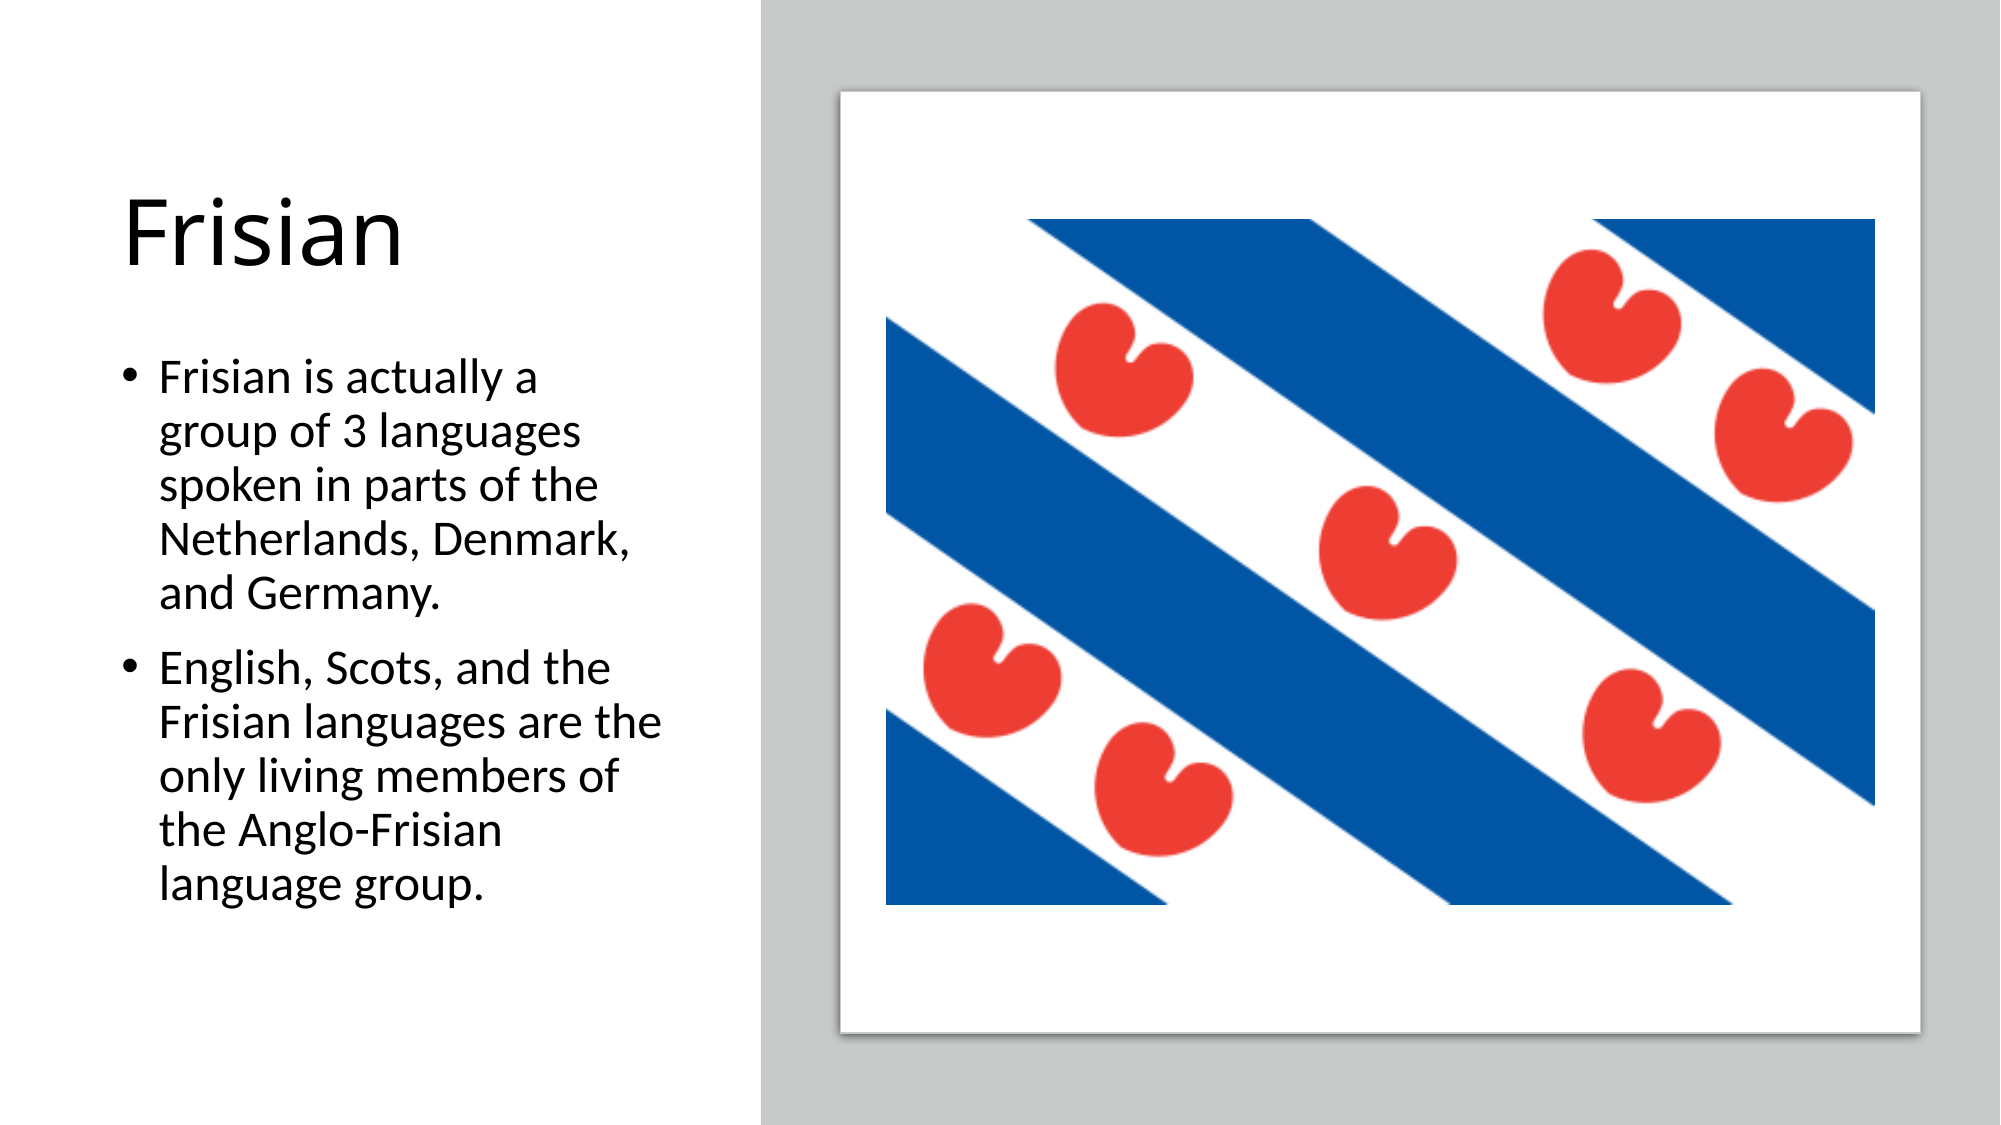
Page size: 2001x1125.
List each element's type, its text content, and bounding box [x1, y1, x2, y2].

text_box [839, 90, 1922, 1034]
list Frisian is actually a group of 3 languages spoken in parts of the Netherlands, Denmark, and Germany. English, Scots, and the Frisian languages are the only living members of the Anglo-Frisian language group. [106, 343, 682, 1021]
picture [886, 219, 1875, 905]
text_box [760, 0, 2000, 1125]
title Frisian [106, 103, 682, 343]
